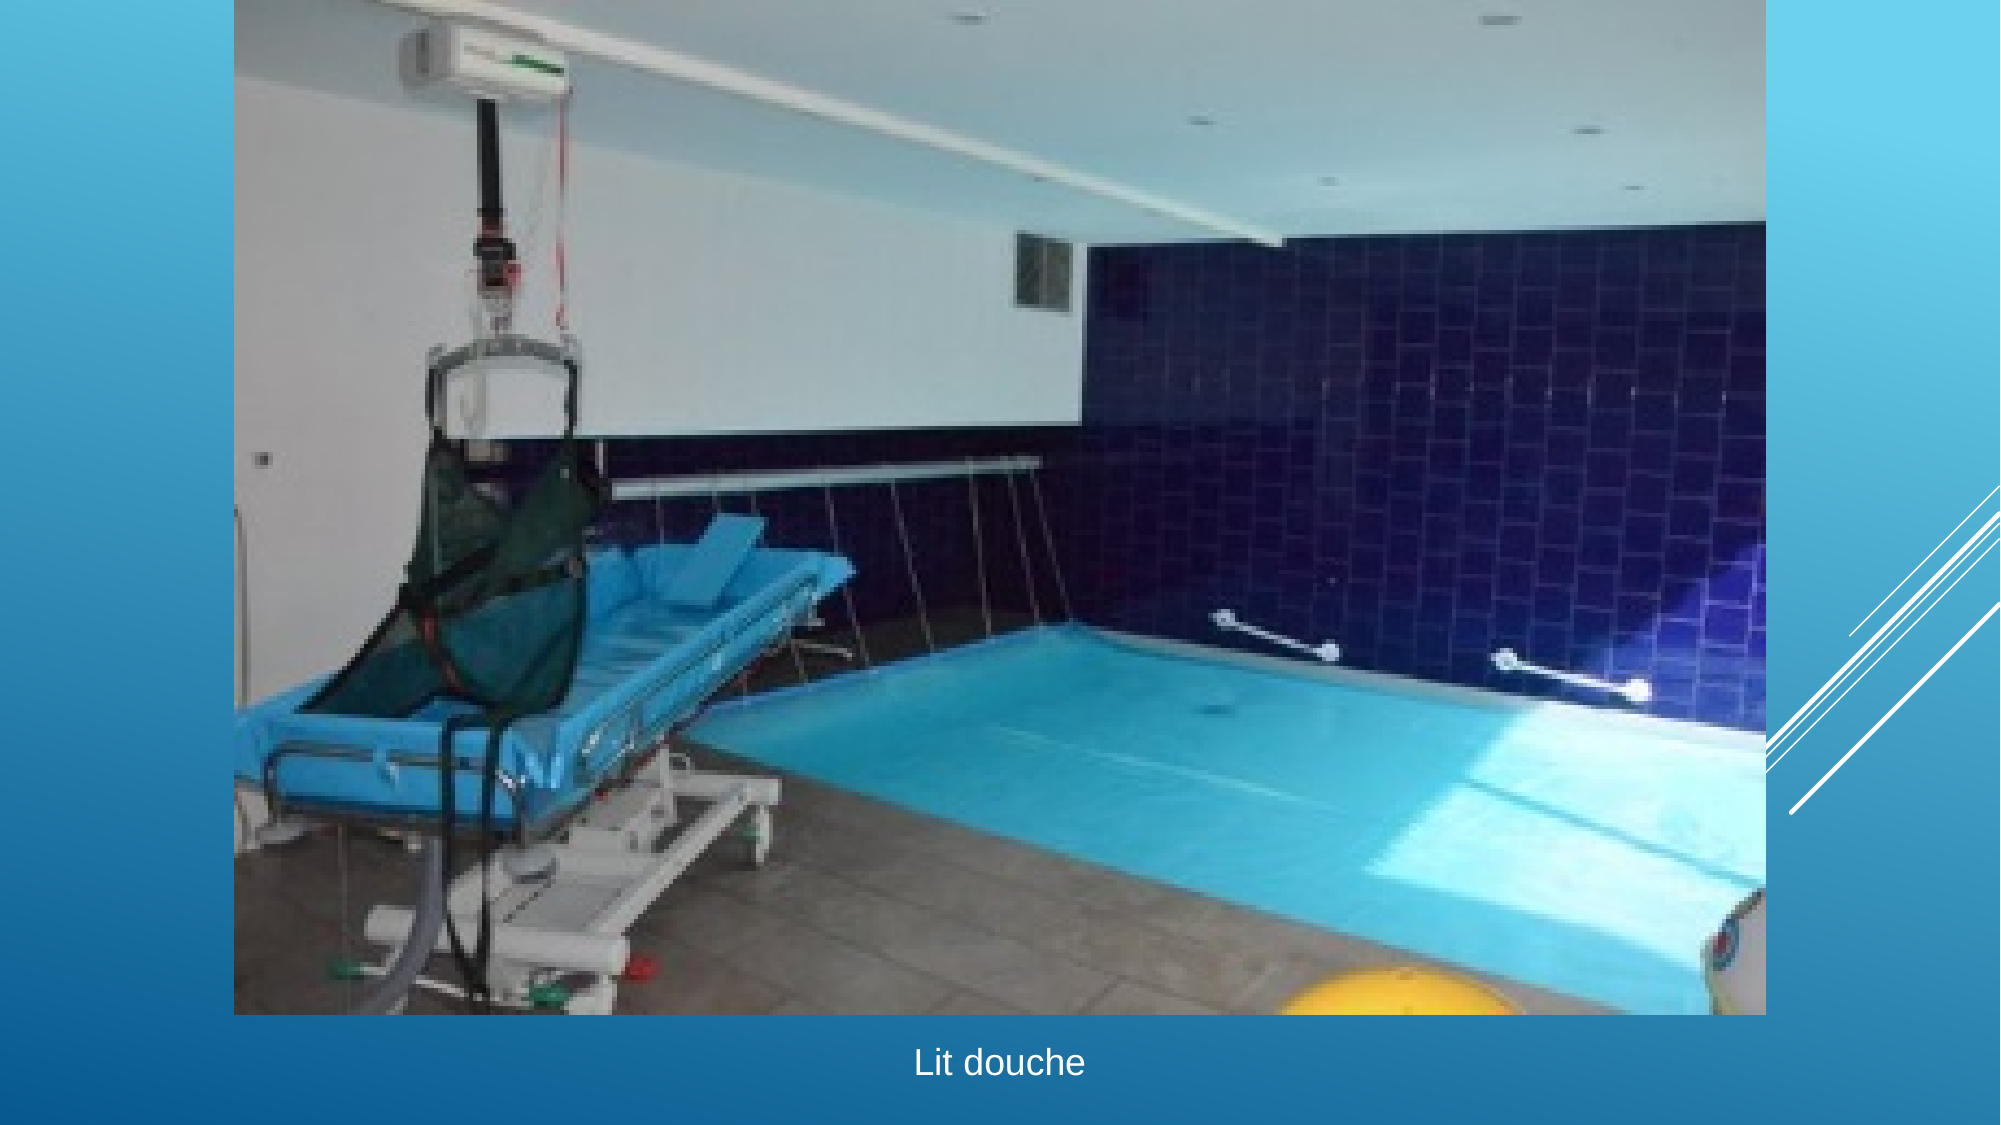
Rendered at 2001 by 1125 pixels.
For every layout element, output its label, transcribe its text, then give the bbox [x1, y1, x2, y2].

picture [234, 0, 1766, 1015]
text_box Lit douche [898, 1030, 1101, 1091]
